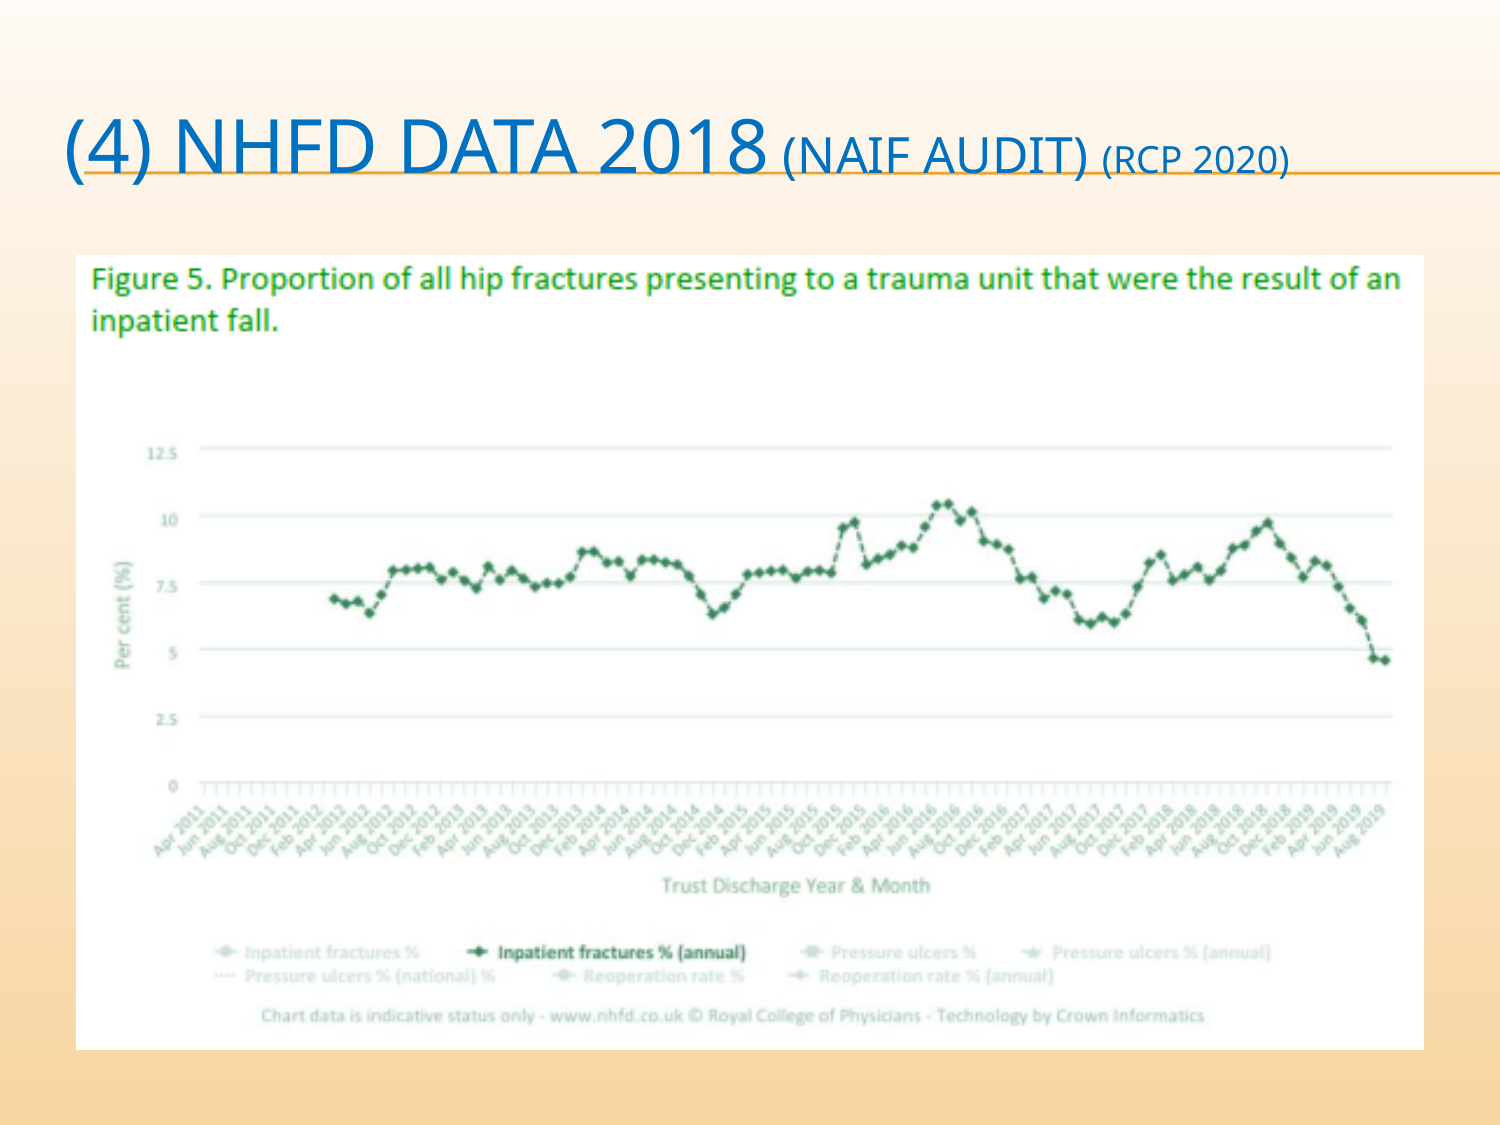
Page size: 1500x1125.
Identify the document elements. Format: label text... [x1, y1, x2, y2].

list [76, 255, 1424, 1051]
title (4) Nhfd Data 2018 (naif audit) (RCP 2020) [50, 75, 1475, 213]
